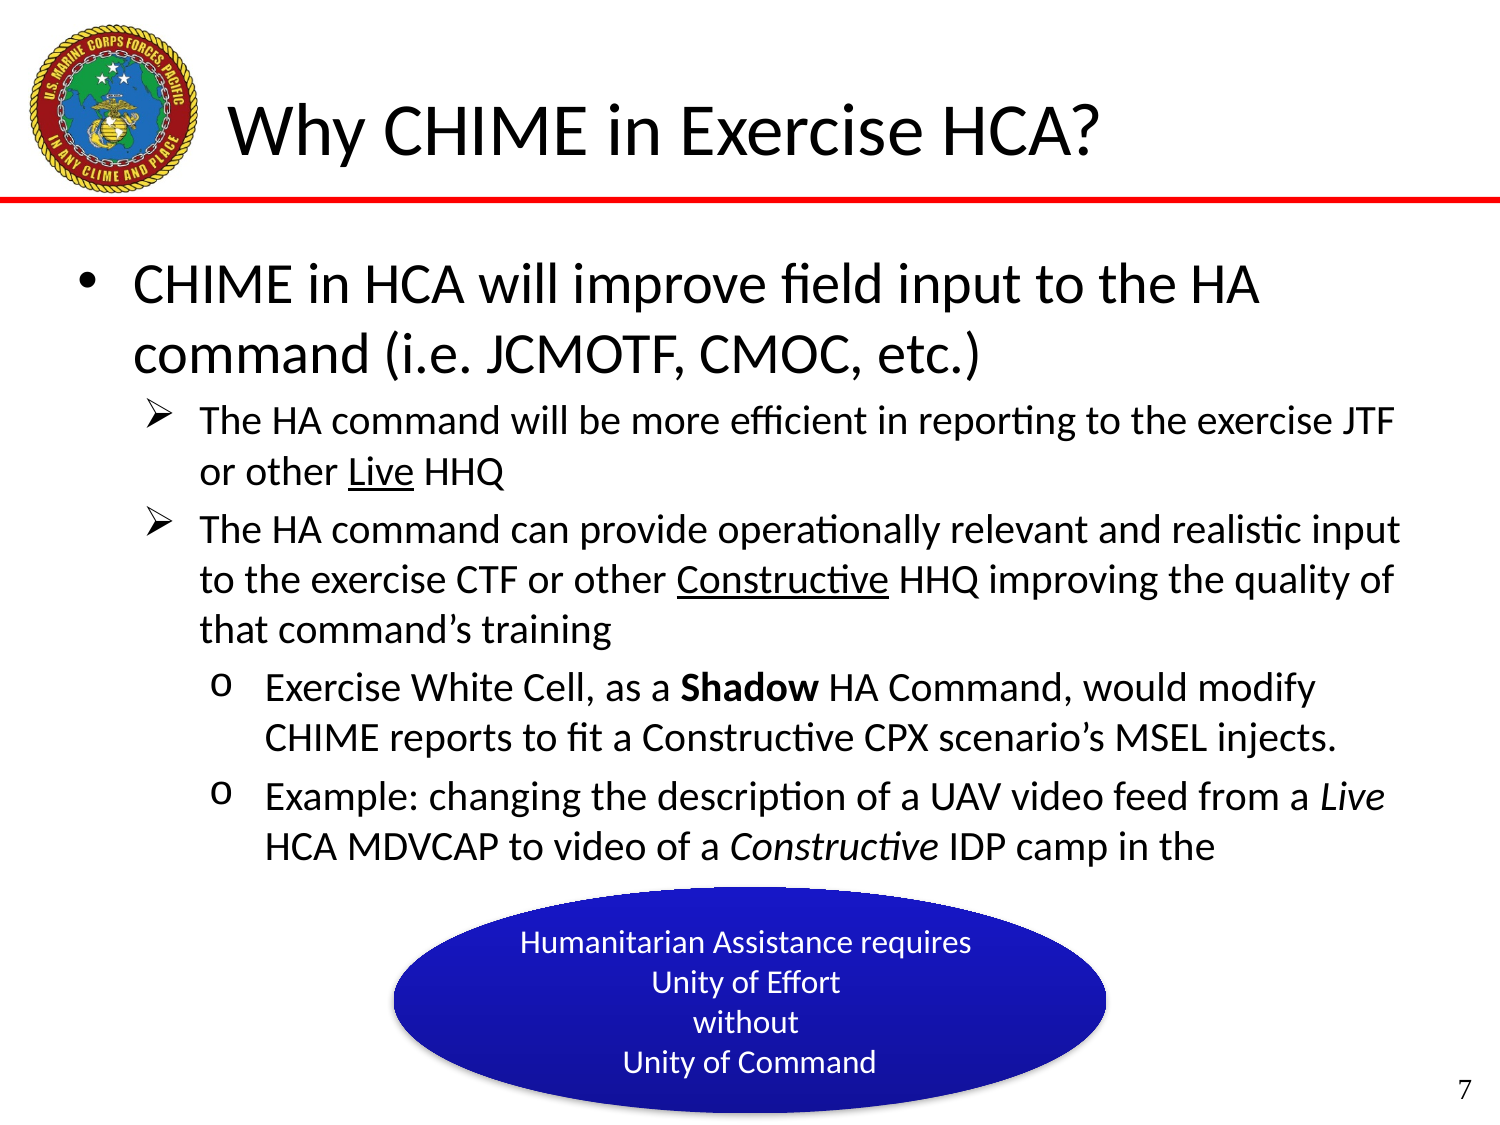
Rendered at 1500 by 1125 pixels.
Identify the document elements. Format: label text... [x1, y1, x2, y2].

title Why CHIME in Exercise HCA? [212, 62, 1476, 188]
slide_number 7 [1174, 1062, 1488, 1113]
list CHIME in HCA will improve field input to the HA command (i.e. JCMOTF, CMOC, etc.) The HA command will be more efficient in reporting to the exercise JTF or other Live HHQ The HA command can provide operationally relevant and realistic input to the exercise CTF or other Constructive HHQ improving the quality of that command’s training Exercise White Cell, as a Shadow HA Command, would modify CHIME reports to fit a Constructive CPX scenario’s MSEL injects. Example: changing the description of a UAV video feed from a Live HCA MDVCAP to video of a Constructive IDP camp in the [62, 237, 1438, 1051]
picture [28, 24, 198, 195]
text_box Humanitarian Assistance requires Unity of Effort without Unity of Command [393, 887, 1107, 1114]
